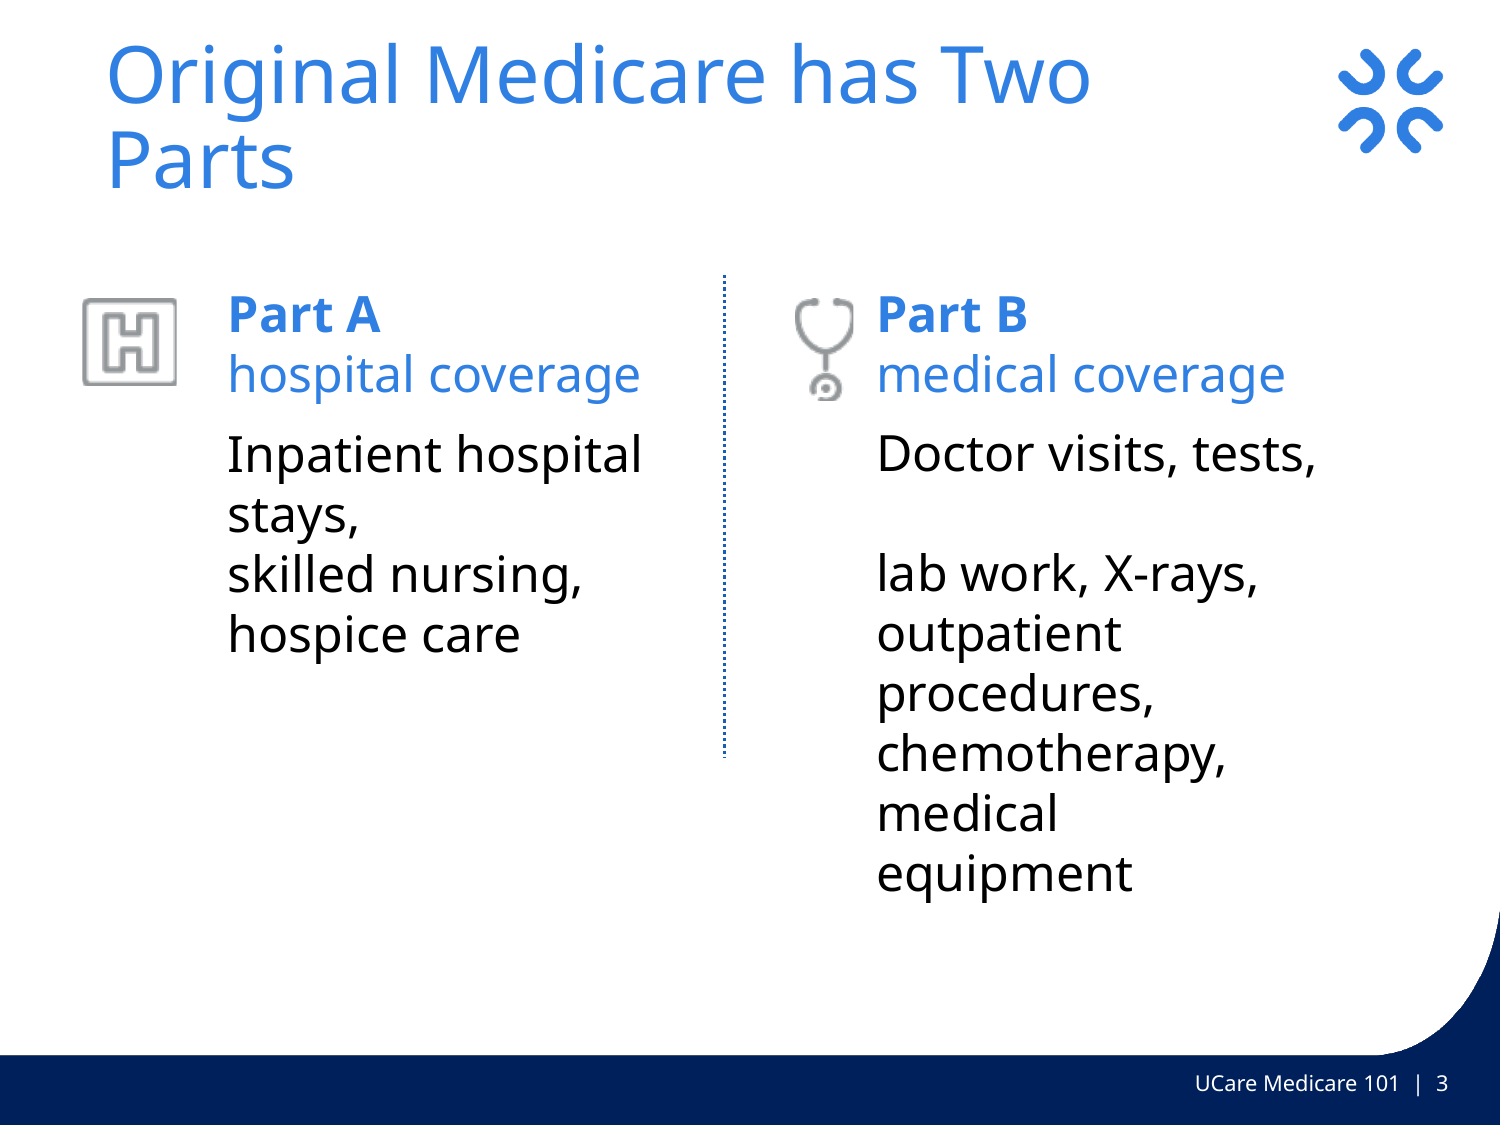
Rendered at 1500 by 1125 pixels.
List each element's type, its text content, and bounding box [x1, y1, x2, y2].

list Part B medical coverage Doctor visits, tests, lab work, X-rays, outpatient procedures, chemotherapy, medical equipment [853, 275, 1335, 722]
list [82, 298, 177, 386]
picture [1338, 48, 1445, 154]
picture [795, 298, 854, 401]
picture [0, 879, 1500, 1125]
text_box Part A hospital coverage Inpatient hospital stays, skilled nursing, hospice care [212, 274, 714, 670]
title Original Medicare has Two Parts [90, 87, 1278, 245]
slide_number UCare Medicare 101 | 3 [1126, 1054, 1464, 1115]
